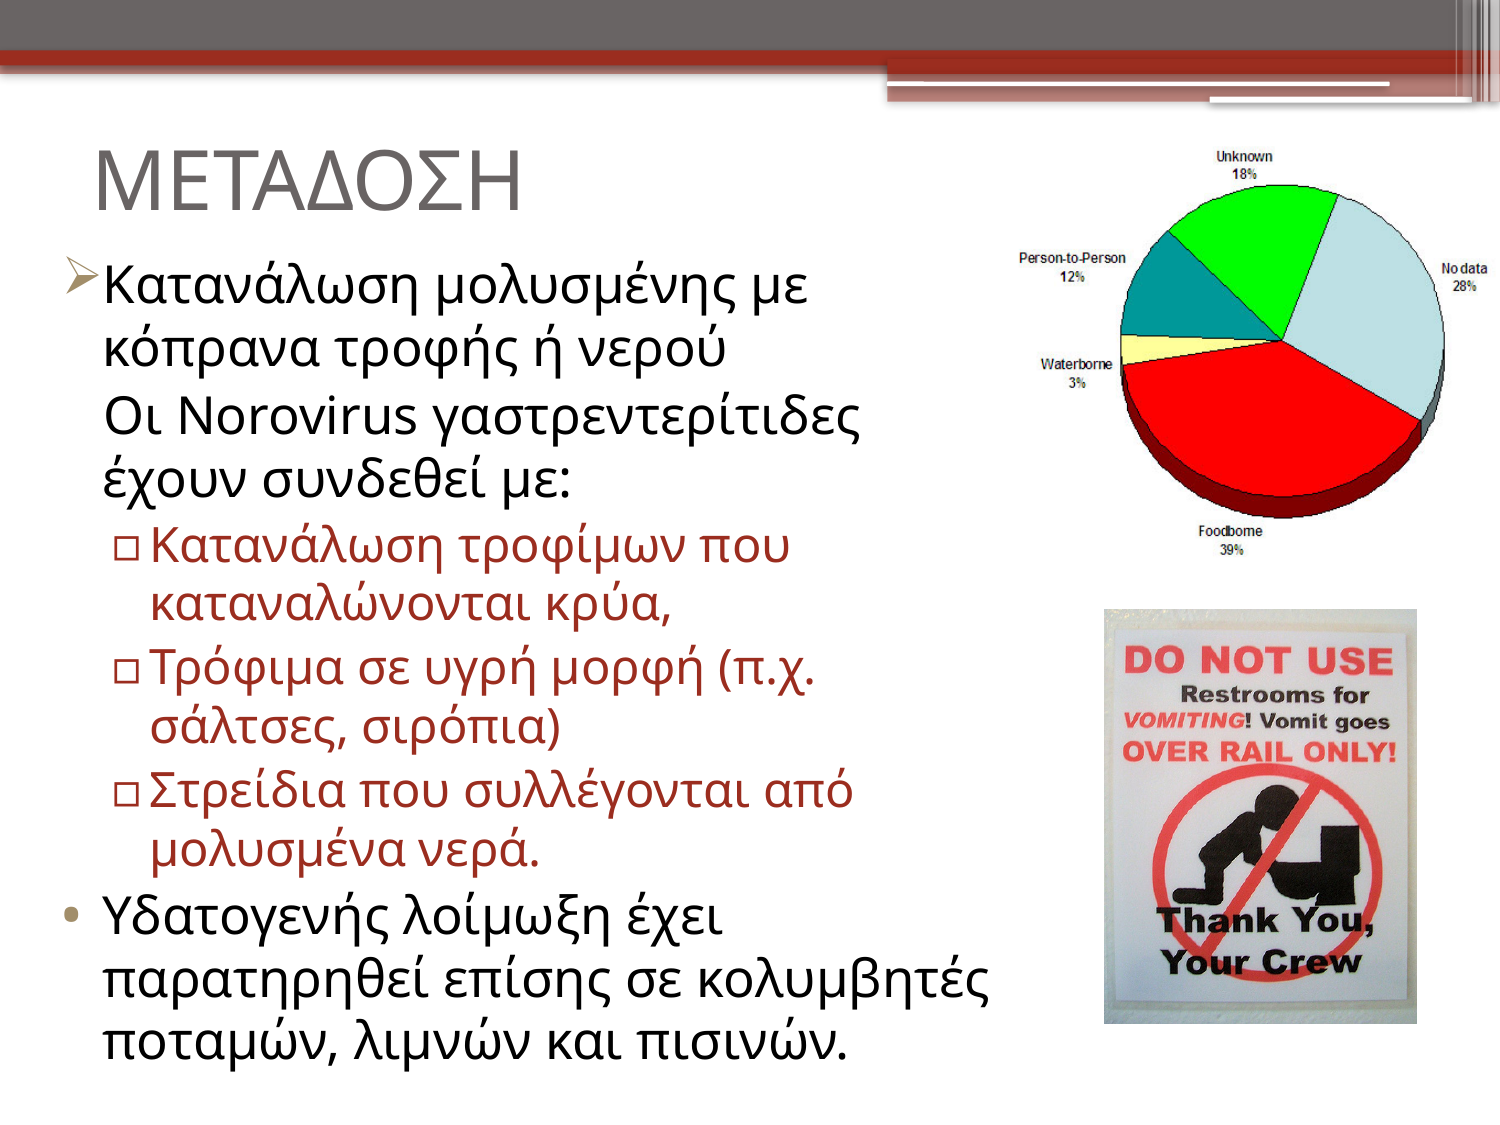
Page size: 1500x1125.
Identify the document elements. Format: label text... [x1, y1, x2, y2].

list Κατανάλωση μολυσμένης με κόπρανα τροφής ή νερού Οι Norovirus γαστρεντερίτιδες έχουν συνδεθεί με: Κατανάλωση τροφίμων που καταναλώνονται κρύα, Τρόφιμα σε υγρή μορφή (π.χ. σάλτσες, σιρόπια) Στρείδια που συλλέγονται από μολυσμένα νερά. Υδατογενής λοίμωξη έχει παρατηρηθεί επίσης σε κολυμβητές ποταμών, λιμνών και πισινών. [29, 243, 1012, 1094]
picture [1010, 136, 1500, 571]
picture [1104, 609, 1417, 1024]
title ΜΕΤΑΔΟΣΗ [76, 90, 1427, 243]
